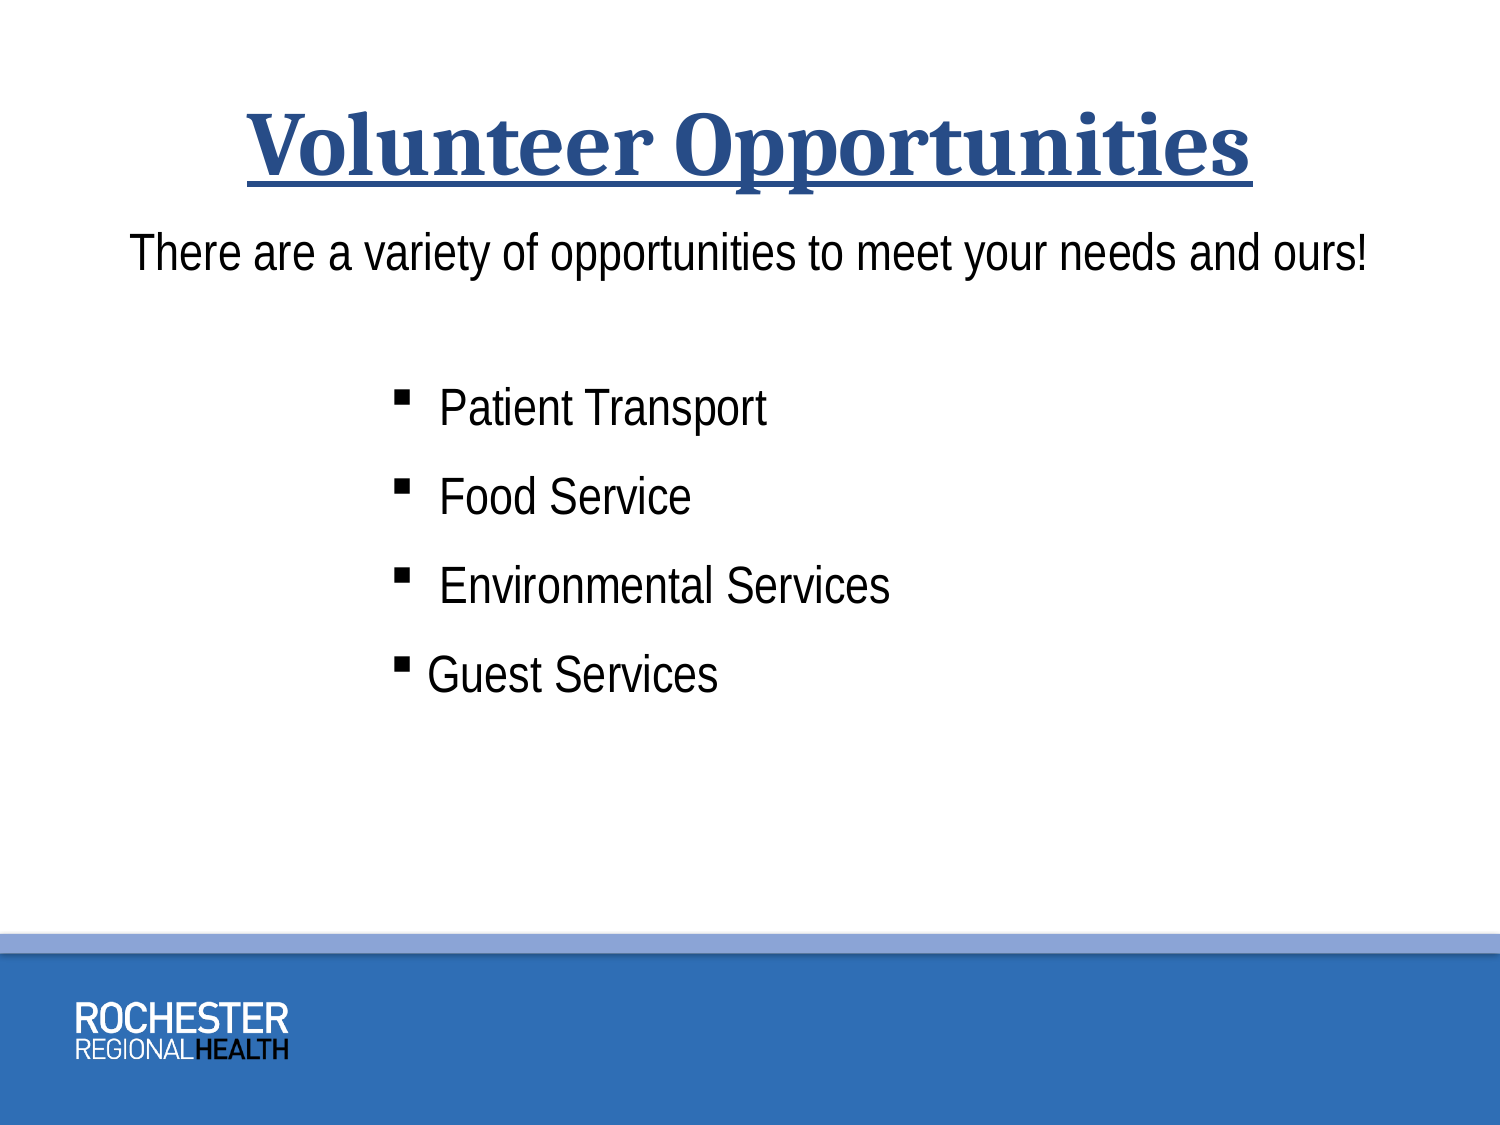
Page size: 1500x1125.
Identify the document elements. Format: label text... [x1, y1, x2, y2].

picture [75, 1001, 289, 1060]
list There are a variety of opportunities to meet your needs and ours! Patient Transport Food Service Environmental Services Guest Services [75, 210, 1425, 915]
title Volunteer Opportunities [75, 45, 1425, 210]
